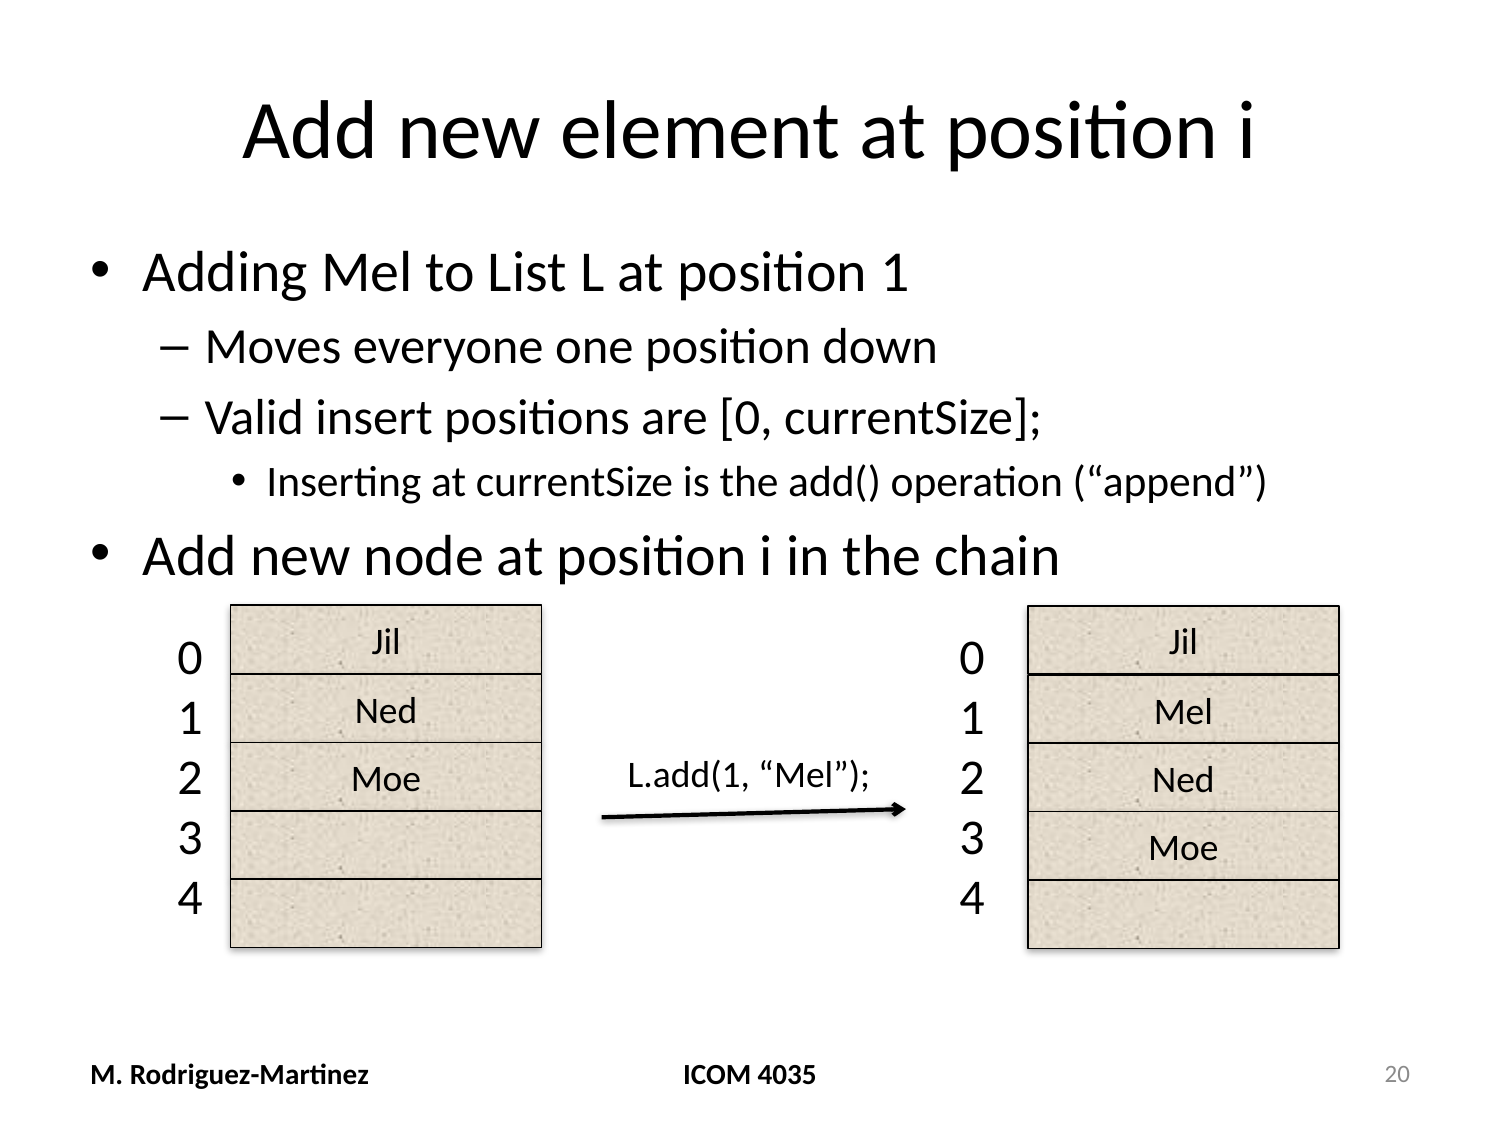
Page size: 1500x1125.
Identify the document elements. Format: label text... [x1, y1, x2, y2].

text_box L.add(1, “Mel”); [612, 742, 886, 803]
footer ICOM 4035 [512, 1042, 988, 1103]
text_box 0 1 2 3 4 [944, 616, 1000, 932]
title Add new element at position i [75, 45, 1425, 206]
text_box 0 1 2 3 4 [162, 616, 218, 932]
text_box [601, 808, 907, 818]
slide_number 20 [1074, 1042, 1425, 1103]
list Adding Mel to List L at position 1 Moves everyone one position down Valid insert positions are [0, currentSize]; Inserting at currentSize is the add() operation (“append”) Add new node at position i in the chain [75, 225, 1425, 595]
slide_number M. Rodriguez-Martinez [75, 1042, 425, 1103]
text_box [1027, 605, 1340, 949]
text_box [230, 604, 542, 948]
